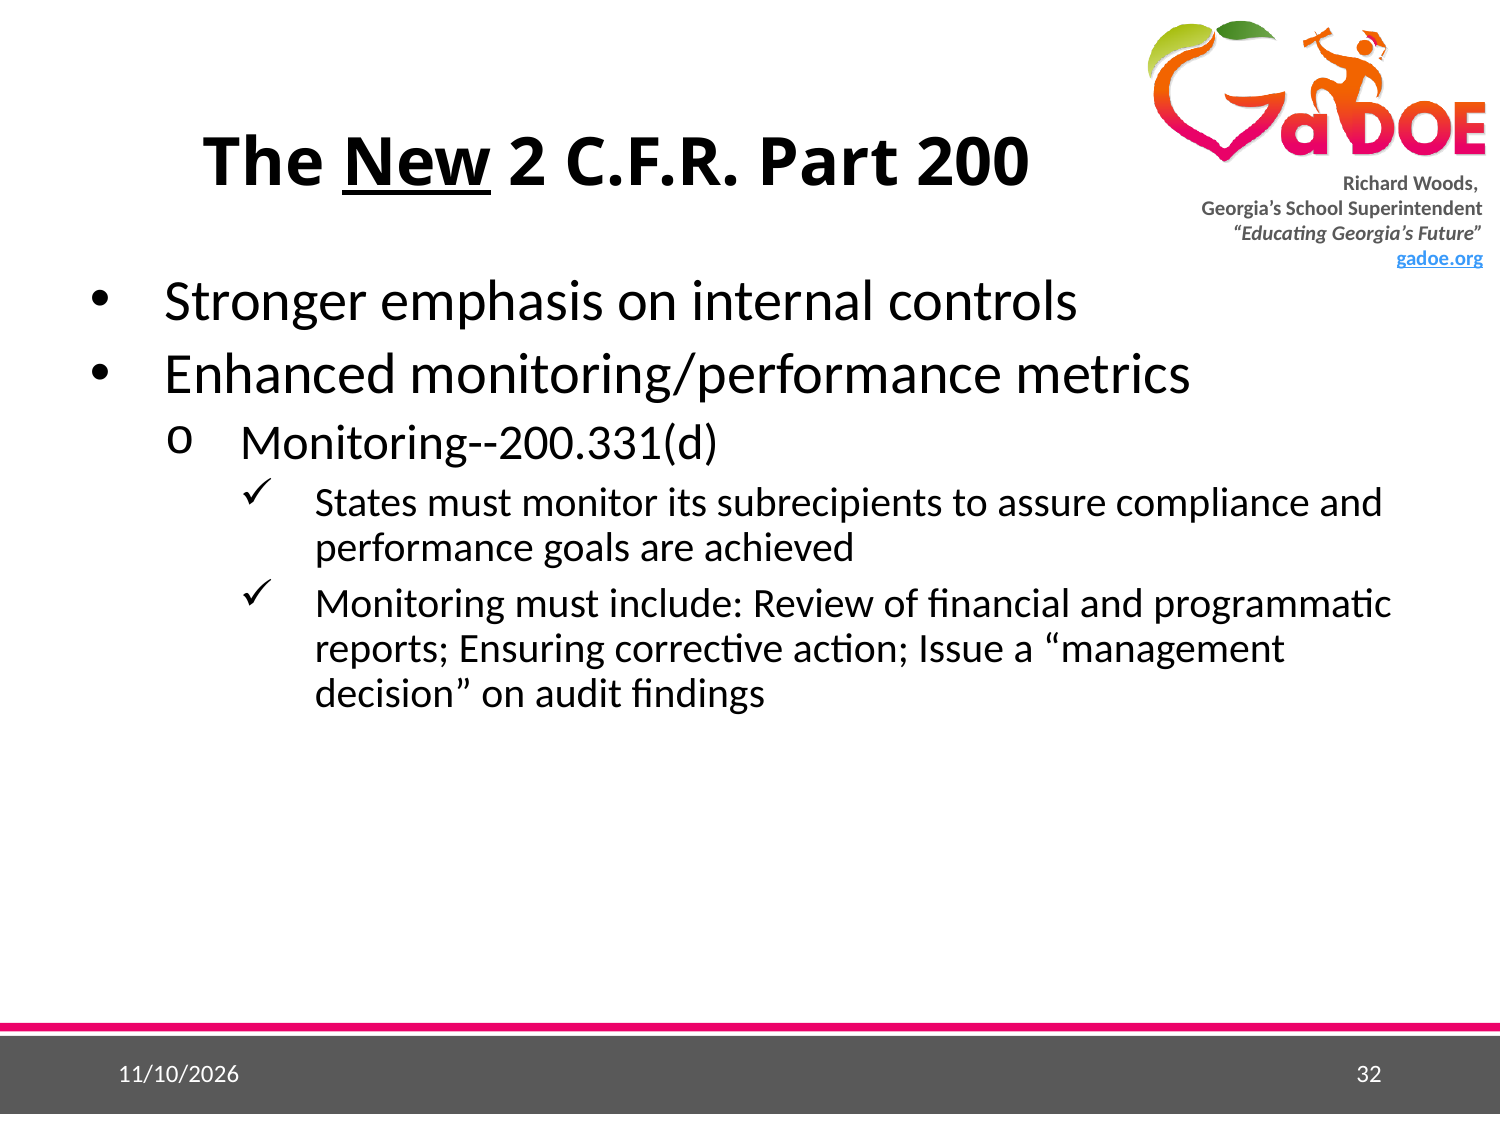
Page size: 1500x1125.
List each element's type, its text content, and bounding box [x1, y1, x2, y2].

title The New 2 C.F.R. Part 200 [99, 54, 1136, 262]
picture [1135, 8, 1499, 164]
slide_number 32 [1059, 1042, 1397, 1103]
list Stronger emphasis on internal controls Enhanced monitoring/performance metrics Monitoring--200.331(d) States must monitor its subrecipients to assure compliance and performance goals are achieved Monitoring must include: Review of financial and programmatic reports; Ensuring corrective action; Issue a “management decision” on audit findings [75, 262, 1425, 1005]
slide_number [103, 1042, 441, 1103]
